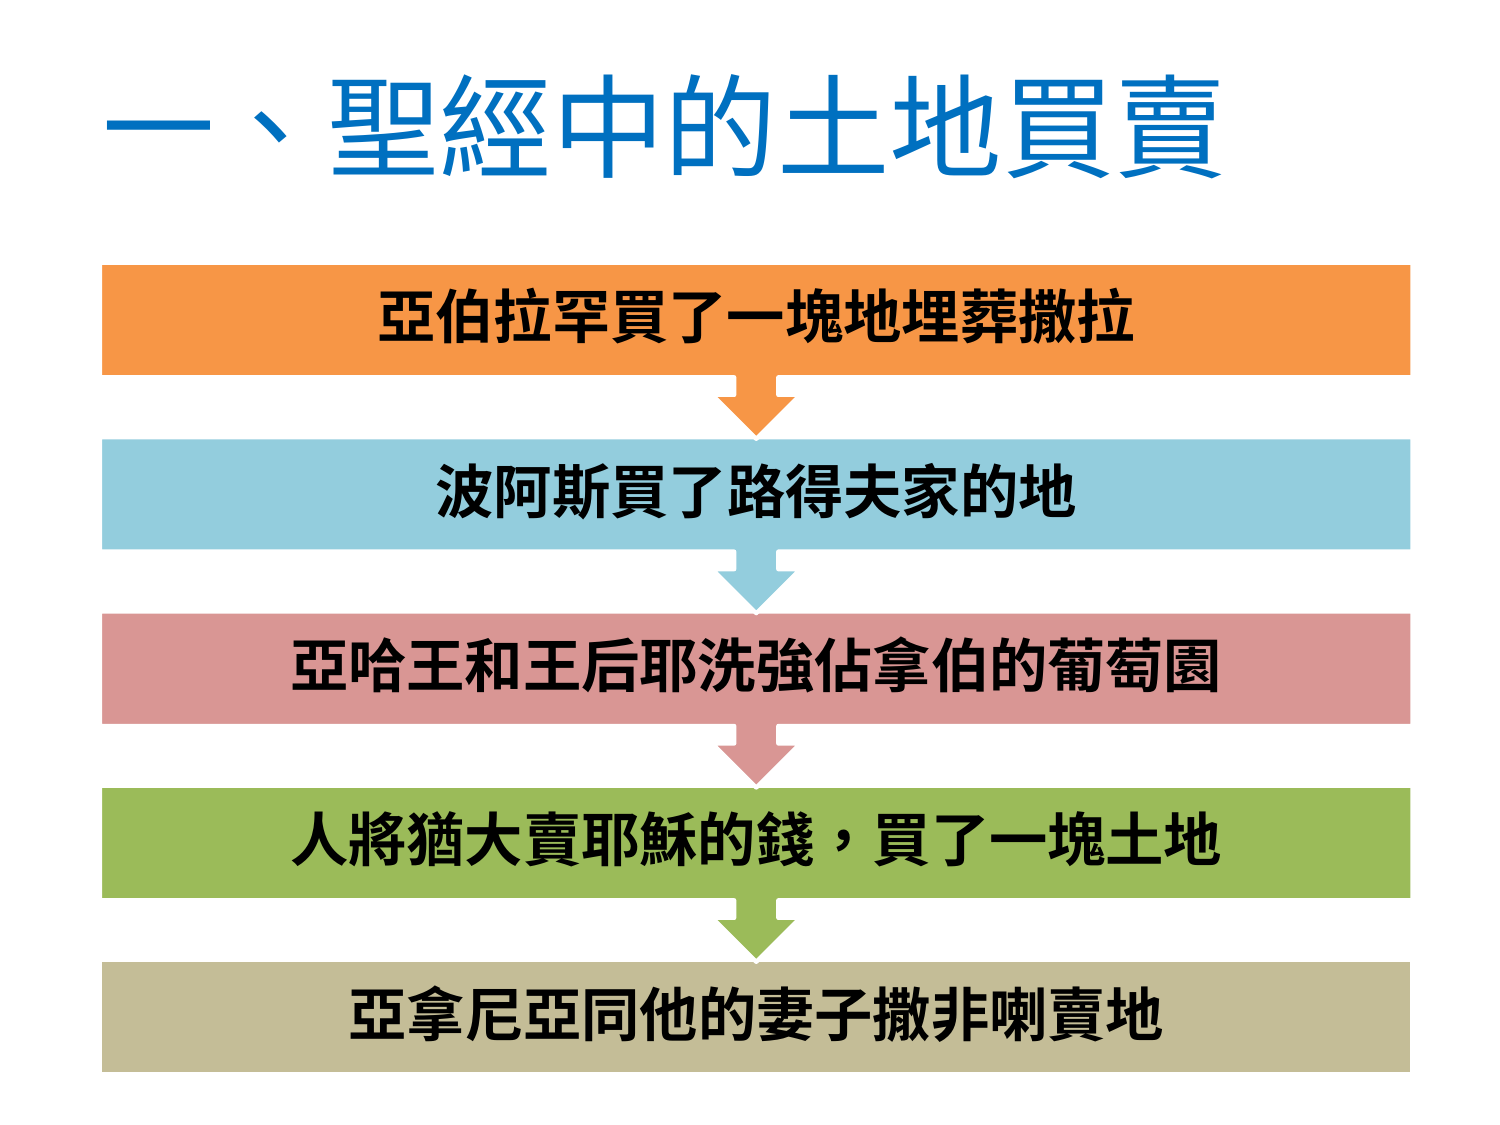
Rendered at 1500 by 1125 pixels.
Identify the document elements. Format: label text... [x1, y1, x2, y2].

text_box 一、聖經中的土地買賣 [87, 49, 1438, 200]
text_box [99, 262, 1413, 1076]
